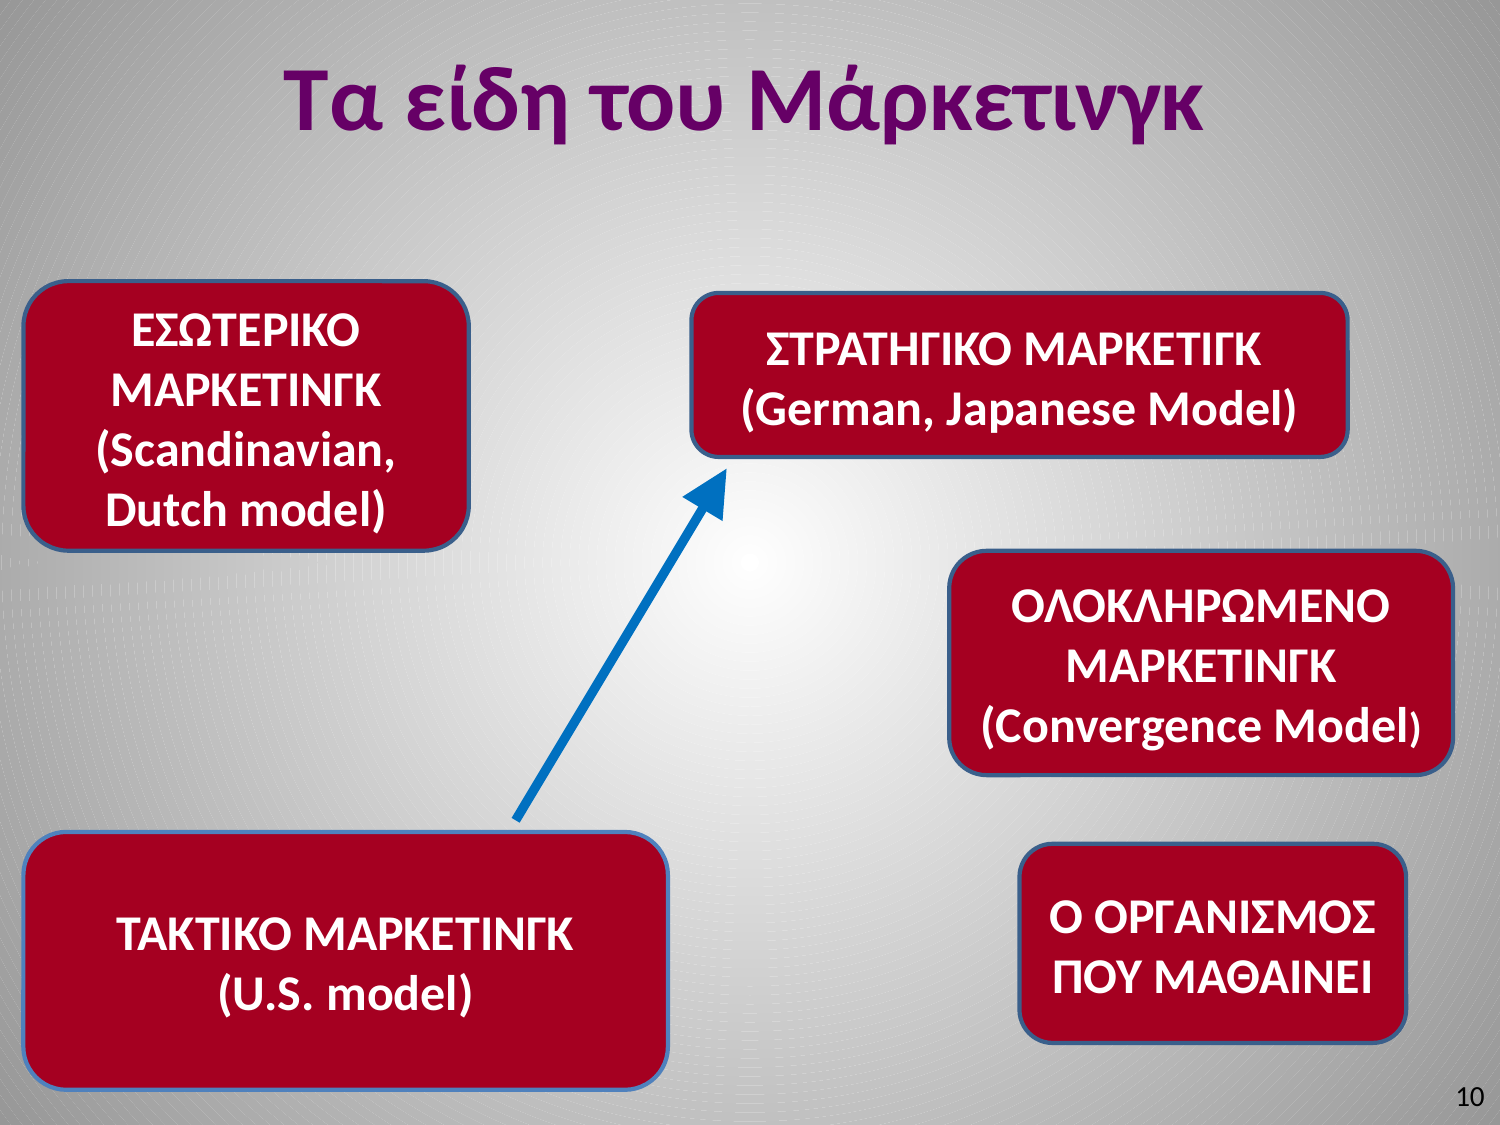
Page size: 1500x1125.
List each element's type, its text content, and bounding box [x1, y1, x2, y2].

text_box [445, 538, 798, 751]
text_box ΤΑΚΤΙΚΟ ΜΑΡΚΕΤΙΝΓΚ (U.S. model) [21, 829, 671, 1092]
text_box Ο ΟΡΓΑΝΙΣΜΟΣ ΠΟΥ ΜΑΘΑΙΝΕΙ [1017, 841, 1409, 1046]
slide_number 10 [1149, 1065, 1500, 1125]
text_box ΣΤΡΑΤΗΓΙΚΟ ΜΑΡΚΕΤΙΓΚ (German, Japanese Model) [689, 290, 1350, 460]
title Τα είδη του Μάρκετινγκ [70, 0, 1421, 188]
text_box ΕΣΩΤΕΡΙΚΟ ΜΑΡΚΕΤΙΝΓΚ (Scandinavian, Dutch model) [21, 279, 471, 553]
text_box ΟΛΟΚΛΗΡΩΜΕΝΟ ΜΑΡΚΕΤΙΝΓΚ (Convergence Model) [947, 548, 1456, 778]
